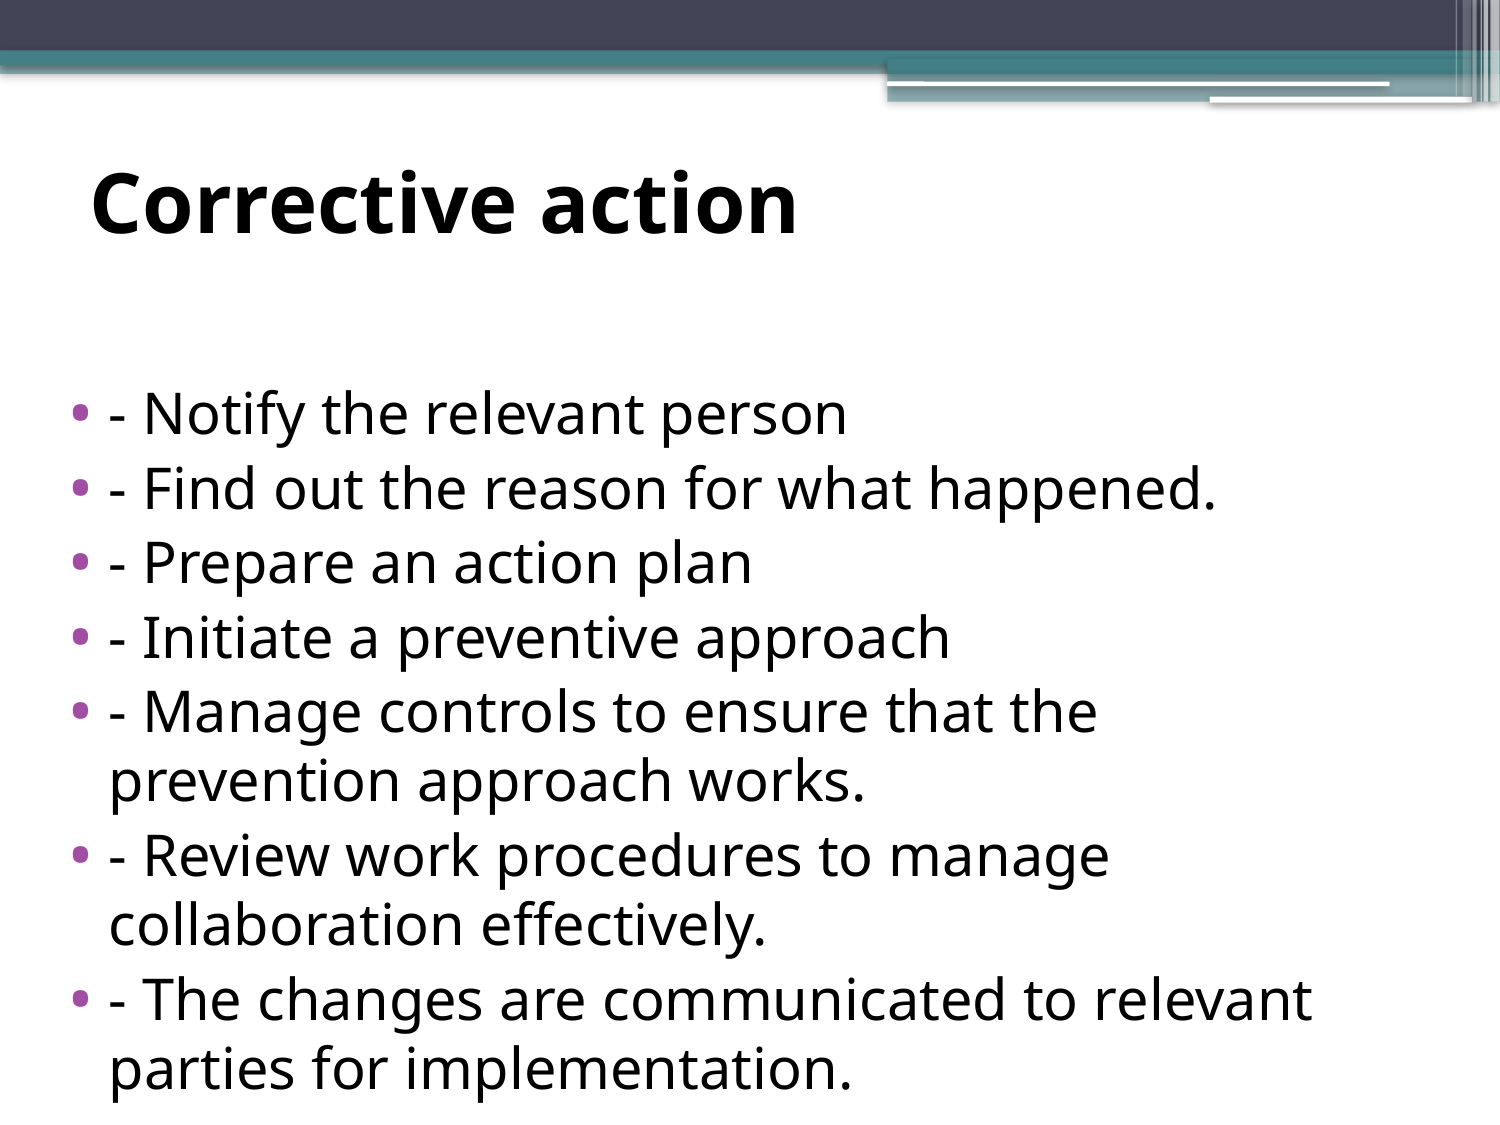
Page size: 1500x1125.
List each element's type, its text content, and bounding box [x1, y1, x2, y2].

title Corrective action [75, 101, 1425, 299]
list - Notify the relevant person - Find out the reason for what happened. - Prepare an action plan - Initiate a preventive approach - Manage controls to ensure that the prevention approach works. - Review work procedures to manage collaboration effectively. - The changes are communicated to relevant parties for implementation. [39, 255, 1424, 1118]
